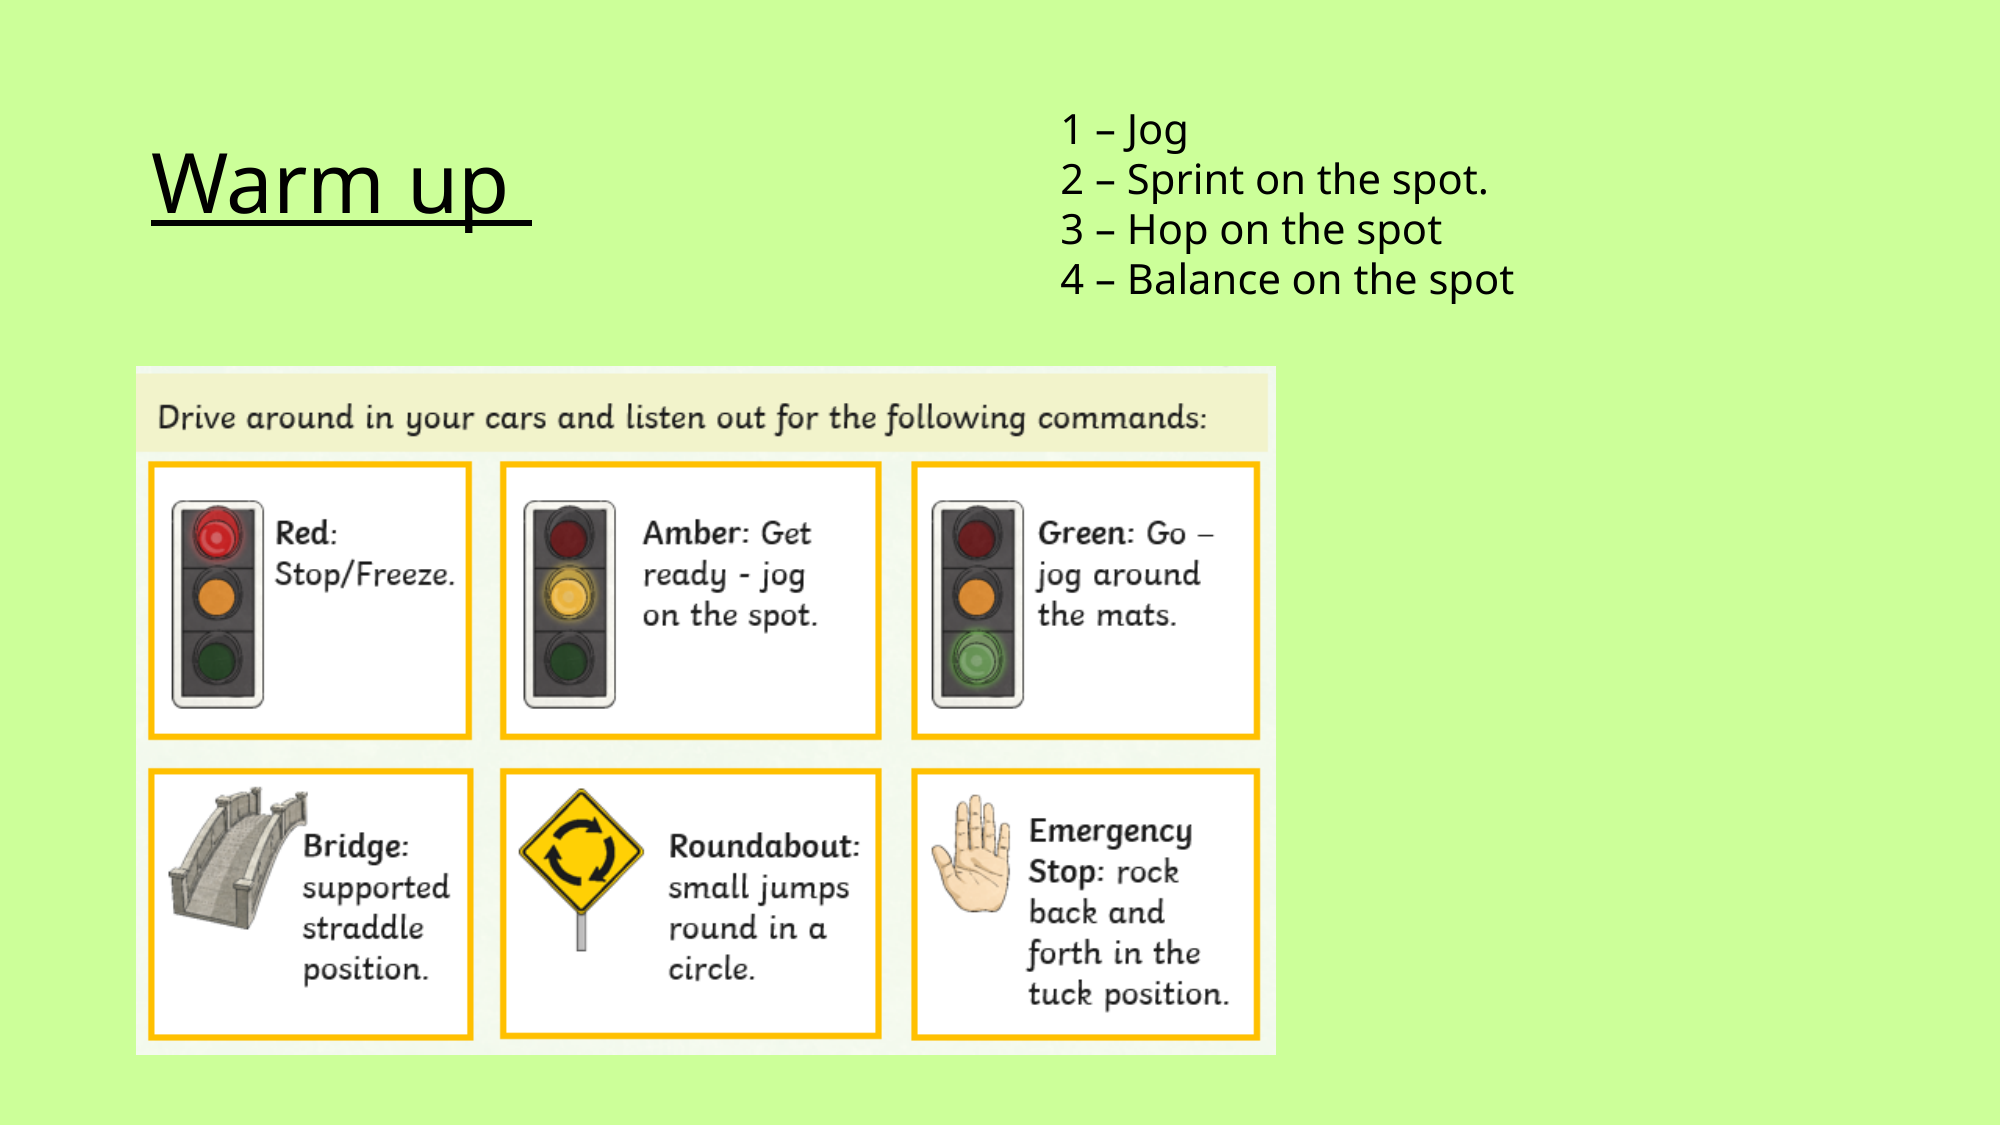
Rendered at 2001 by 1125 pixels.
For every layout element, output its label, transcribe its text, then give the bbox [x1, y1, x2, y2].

text_box Warm up [136, 122, 761, 238]
text_box 1 – Jog 2 – Sprint on the spot. 3 – Hop on the spot 4 – Balance on the spot [1045, 95, 1947, 310]
picture [136, 366, 1276, 1055]
